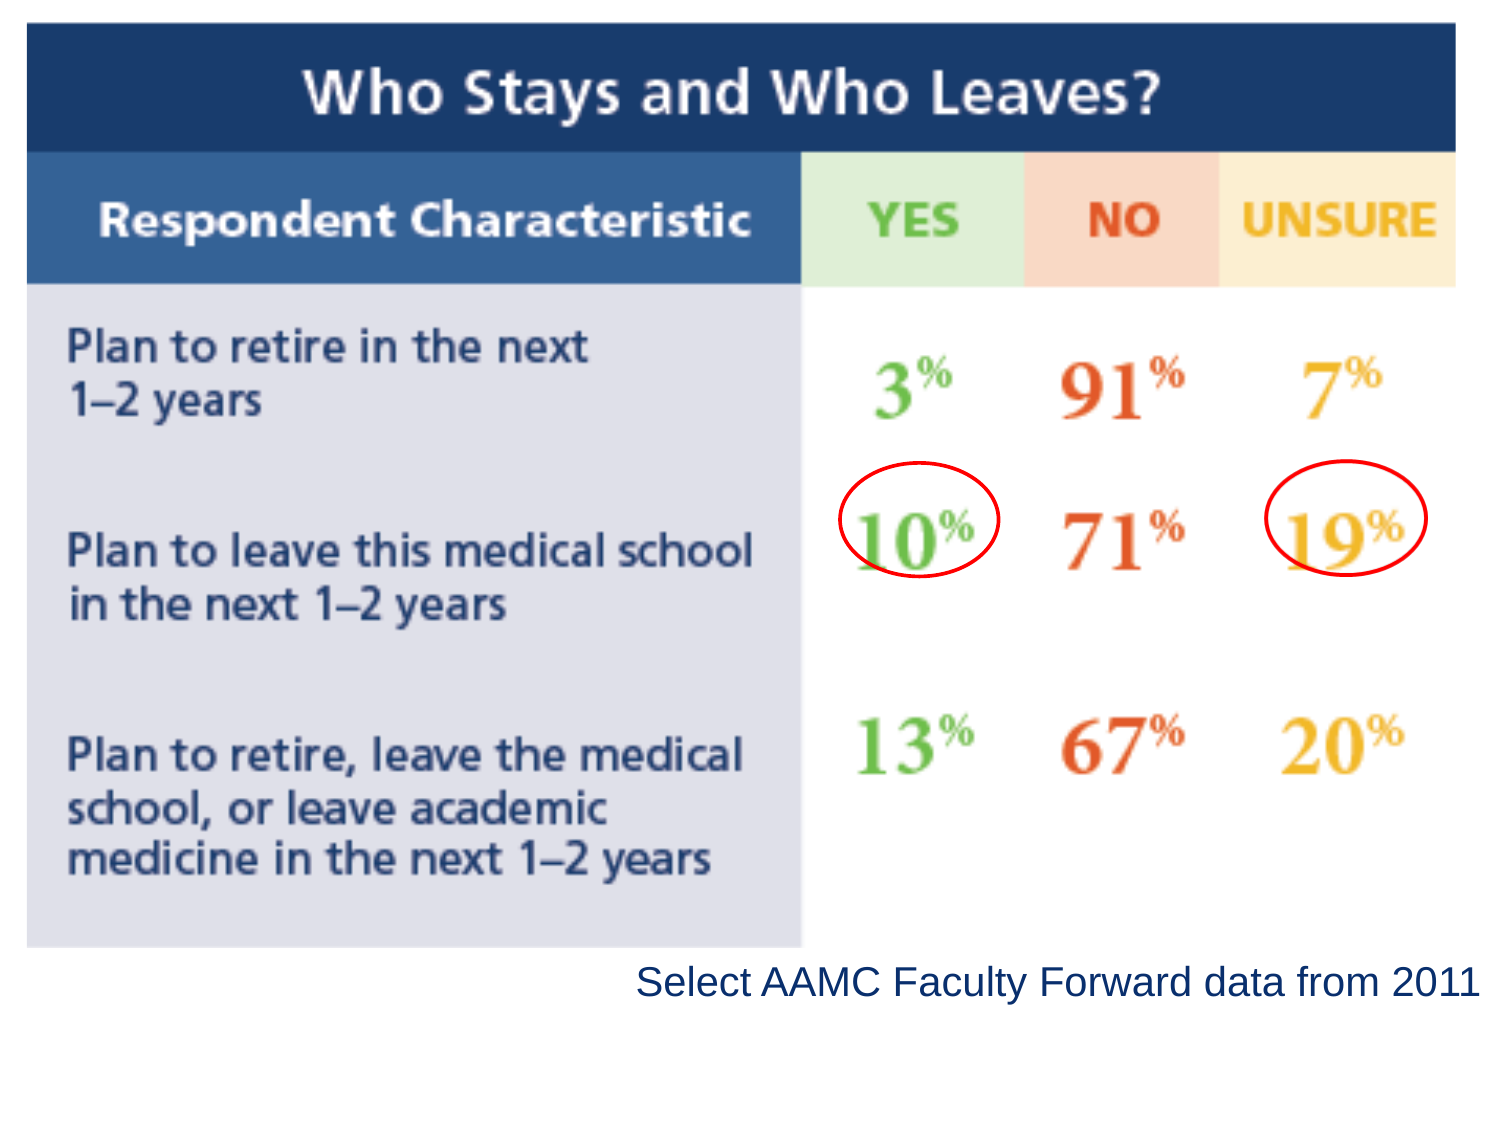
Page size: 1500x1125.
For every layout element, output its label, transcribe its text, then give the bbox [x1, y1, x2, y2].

picture [26, 21, 1456, 948]
text_box Select AAMC Faculty Forward data from 2011 [620, 947, 1497, 1013]
